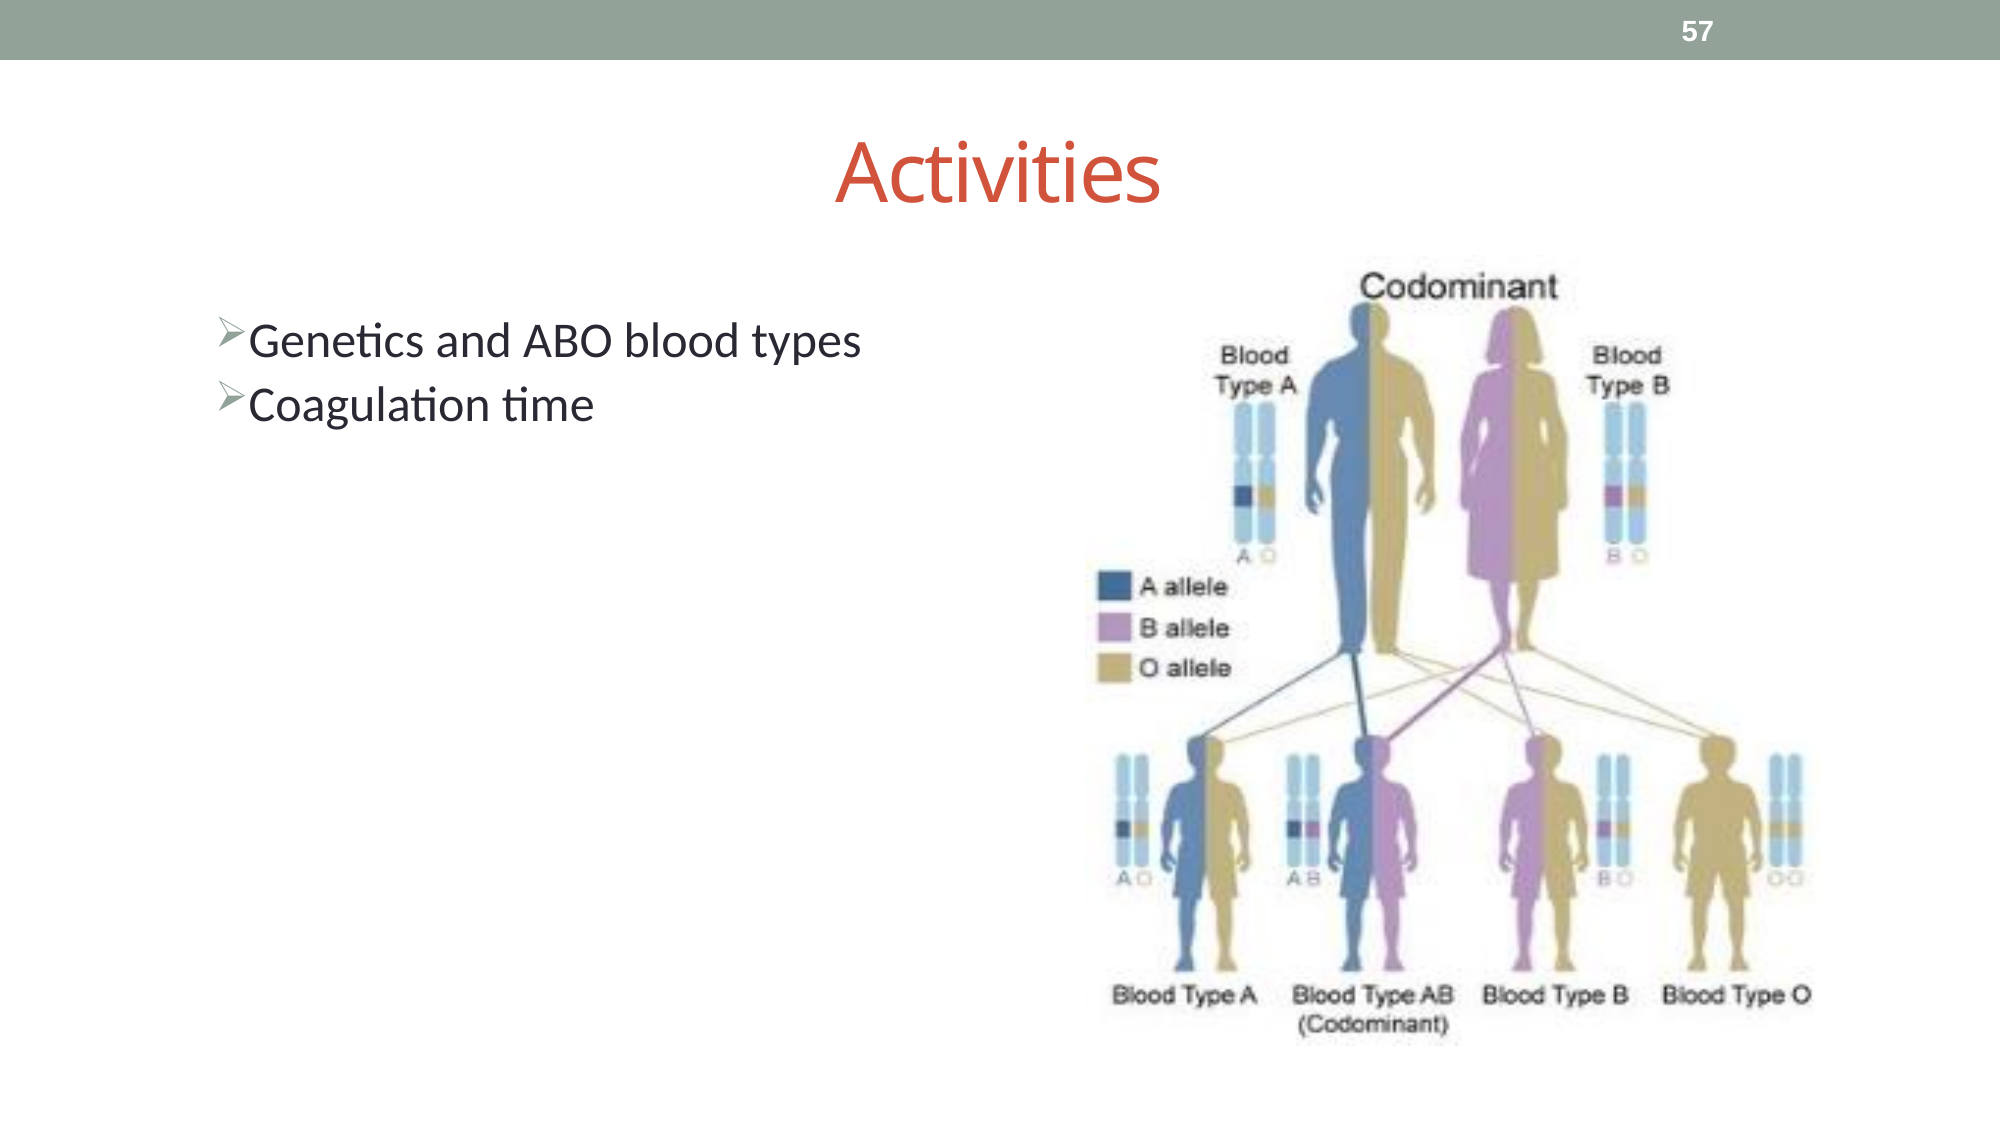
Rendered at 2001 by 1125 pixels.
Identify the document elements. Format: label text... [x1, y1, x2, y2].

title Activities [99, 87, 1900, 250]
slide_number 57 [1666, 3, 1900, 57]
list Genetics and ABO blood types Coagulation time [200, 299, 1050, 1014]
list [1085, 254, 1821, 1046]
